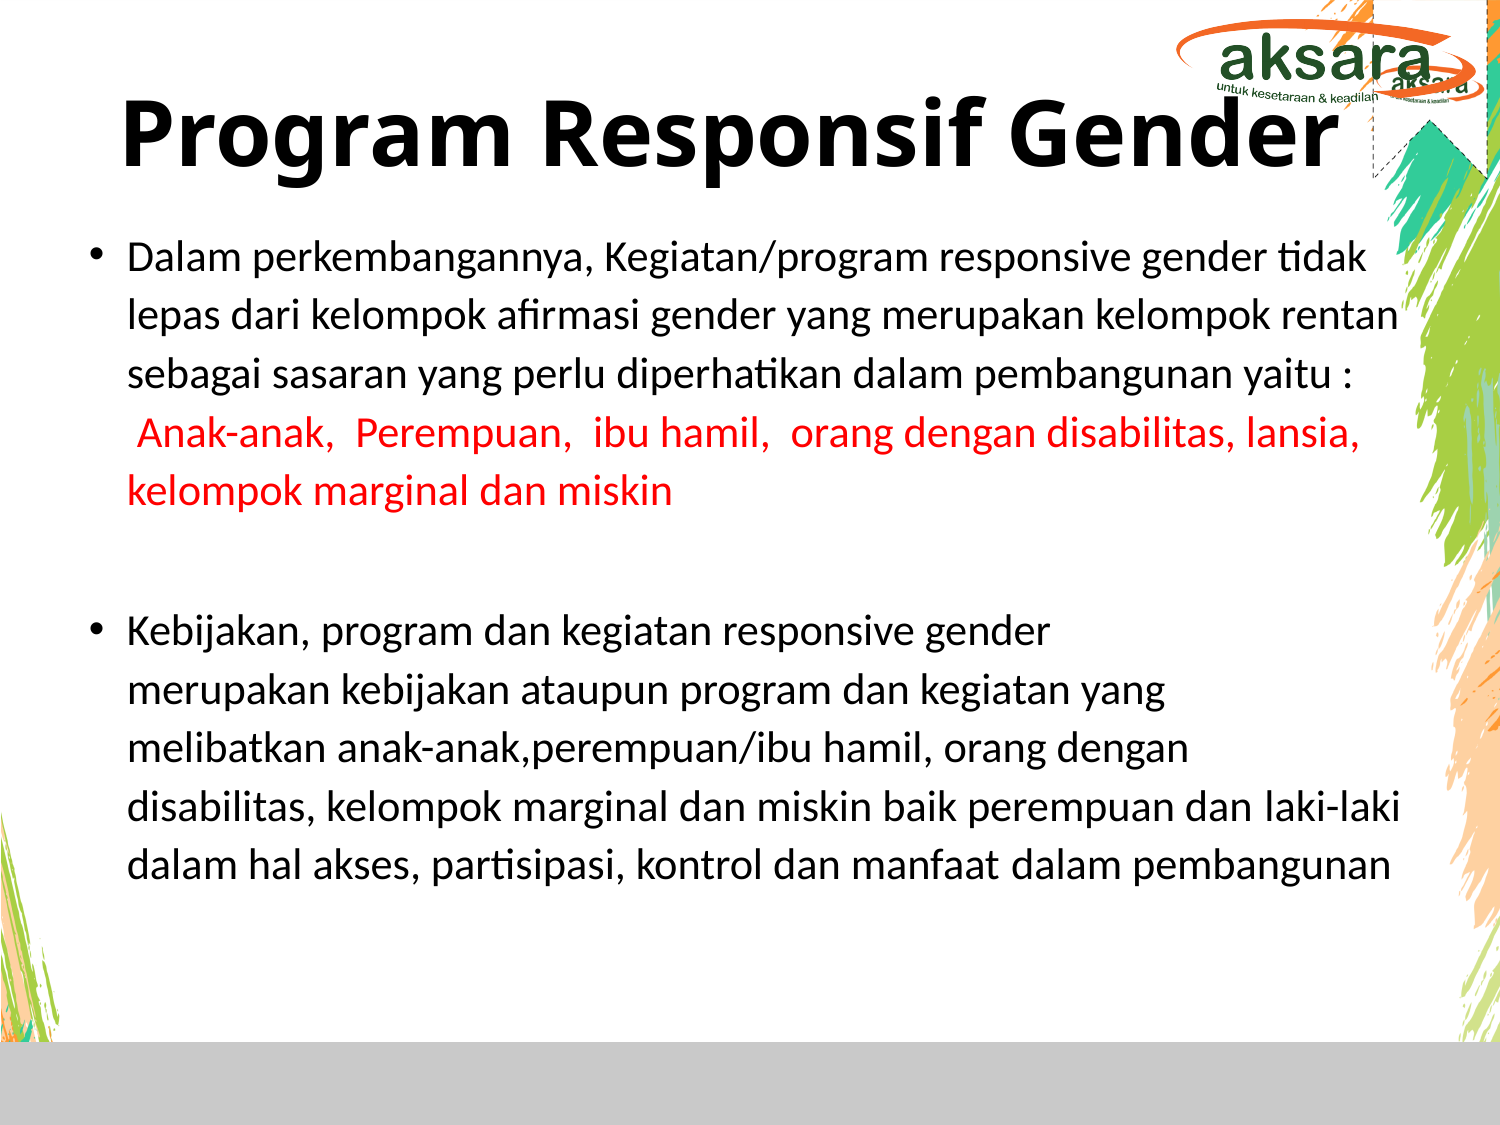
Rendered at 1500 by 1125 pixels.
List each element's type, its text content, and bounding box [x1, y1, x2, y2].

list Dalam perkembangannya, Kegiatan/program responsive gender tidak lepas dari kelompok afirmasi gender yang merupakan kelompok rentan sebagai sasaran yang perlu diperhatikan dalam pembangunan yaitu : Anak-anak, Perempuan, ibu hamil, orang dengan disabilitas, lansia, kelompok marginal dan miskin Kebijakan, program dan kegiatan responsive gender merupakan kebijakan ataupun program dan kegiatan yang melibatkan anak-anak,perempuan/ibu hamil, orang dengan disabilitas, kelompok marginal dan miskin baik perempuan dan laki-laki dalam hal akses, partisipasi, kontrol dan manfaat dalam pembangunan [73, 214, 1440, 1042]
picture [0, 0, 1500, 1042]
text_box [0, 1042, 1500, 1125]
title Program Responsif Gender [103, 59, 1397, 214]
